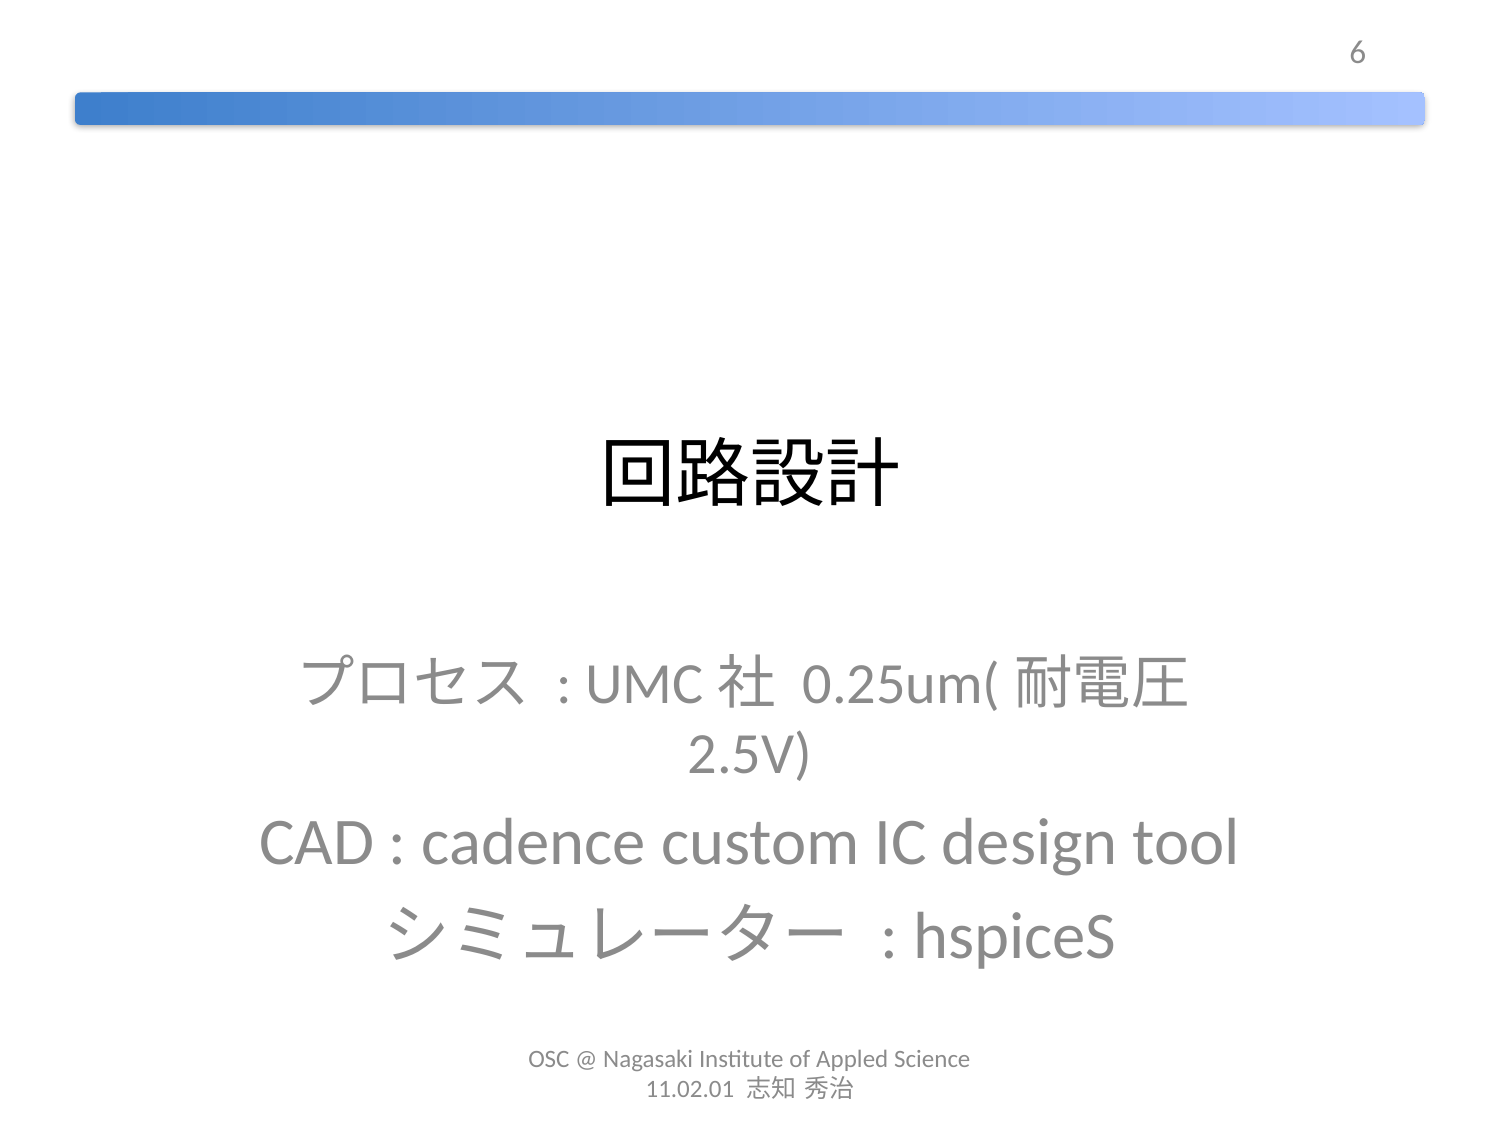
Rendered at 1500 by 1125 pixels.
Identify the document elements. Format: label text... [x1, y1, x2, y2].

subtitle プロセス : UMC社 0.25um(耐電圧2.5V) CAD : cadence custom IC design tool シミュレーター : hspiceS [225, 637, 1275, 925]
slide_number 6 [1296, 7, 1382, 93]
footer OSC @ Nagasaki Institute of Appled Science 11.02.01 志知 秀治 [512, 1042, 988, 1103]
title 回路設計 [112, 349, 1388, 591]
